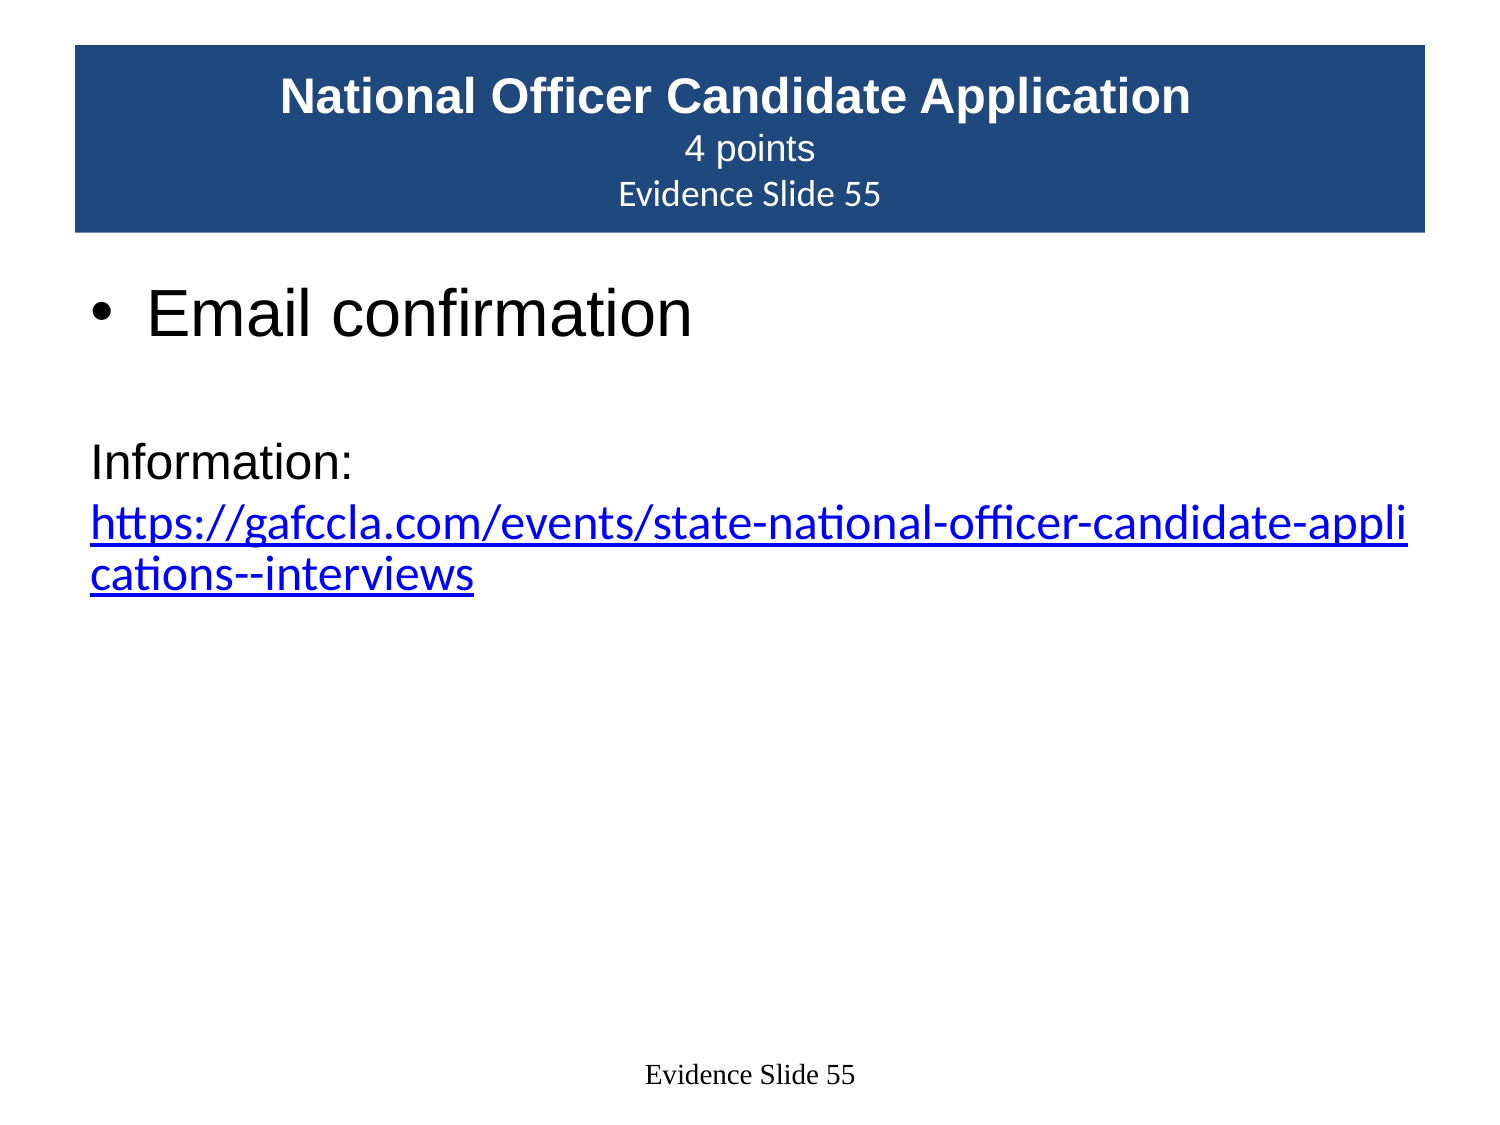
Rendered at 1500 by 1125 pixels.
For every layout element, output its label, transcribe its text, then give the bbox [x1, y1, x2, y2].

footer Evidence Slide 55 [512, 1042, 988, 1103]
list Email confirmation Information: https://gafccla.com/events/state-national-officer-candidate-applications--interviews [75, 262, 1425, 1005]
title National Officer Candidate Application 4 points Evidence Slide 55 [75, 45, 1425, 233]
